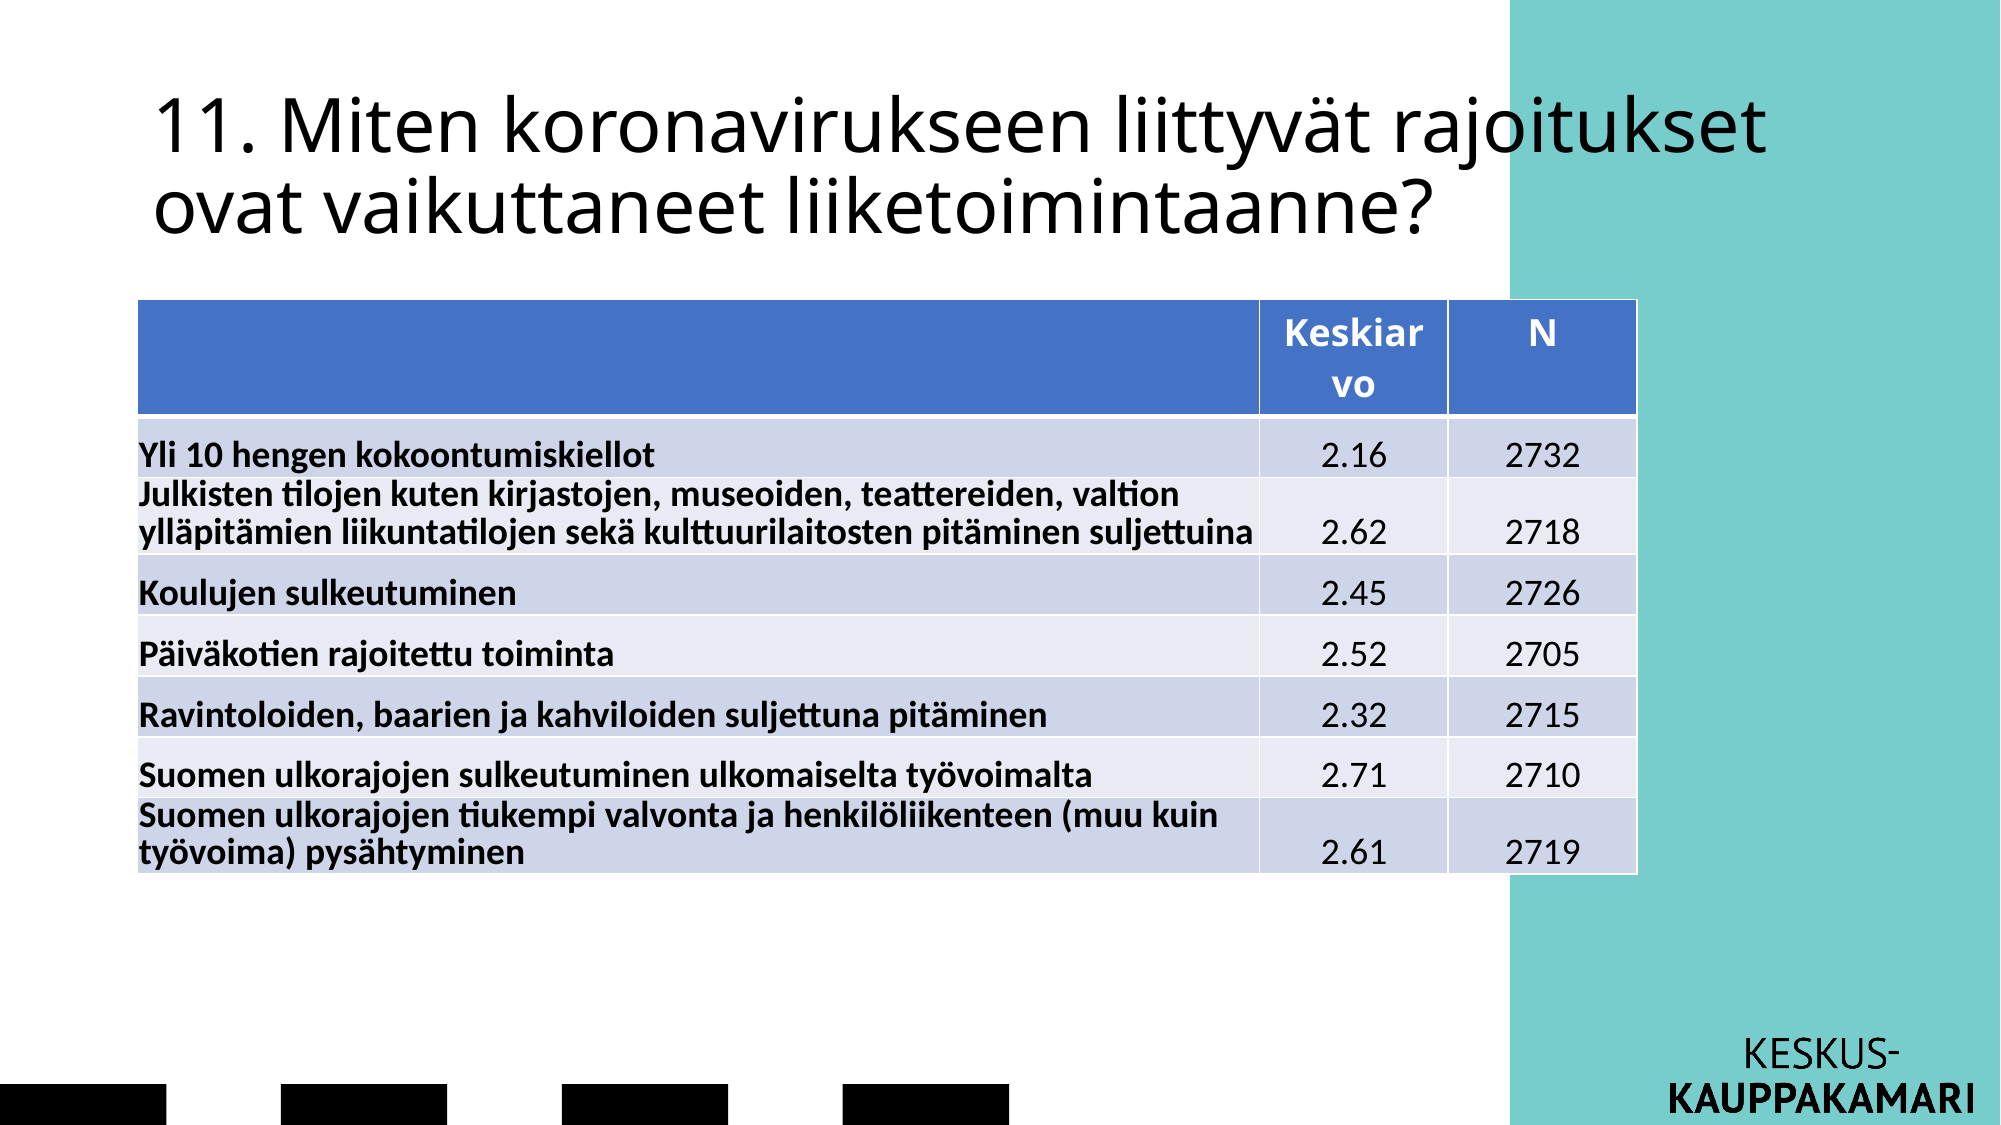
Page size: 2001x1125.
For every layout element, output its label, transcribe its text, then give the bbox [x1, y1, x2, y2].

table_cell Ravintoloiden, baarien ja kahviloiden suljettuna pitäminen [138, 677, 1259, 736]
table_cell 2732 [1449, 419, 1636, 477]
table_cell Suomen ulkorajojen tiukempi valvonta ja henkilöliikenteen (muu kuin työvoima) pysähtyminen [138, 798, 1259, 873]
table_cell Suomen ulkorajojen sulkeutuminen ulkomaiselta työvoimalta [138, 738, 1259, 797]
table_cell 2726 [1449, 555, 1636, 614]
table_cell 2719 [1449, 798, 1636, 873]
table_cell 2.45 [1260, 555, 1447, 614]
table_cell 2.16 [1260, 419, 1447, 477]
table_cell Koulujen sulkeutuminen [138, 555, 1259, 614]
table_cell 2.52 [1260, 616, 1447, 675]
title 11. Miten koronavirukseen liittyvät rajoitukset ovat vaikuttaneet liiketoimintaanne? [137, 59, 1863, 278]
table_cell 2.71 [1260, 738, 1447, 797]
table_header Keskiarvo [1260, 300, 1447, 414]
picture [1670, 1037, 1973, 1113]
table_cell Päiväkotien rajoitettu toiminta [138, 616, 1259, 675]
table_cell Yli 10 hengen kokoontumiskiellot [138, 419, 1259, 477]
table_header [138, 300, 1259, 414]
table_cell 2715 [1449, 677, 1636, 736]
table_cell 2705 [1449, 616, 1636, 675]
table_cell 2.32 [1260, 677, 1447, 736]
table_cell Julkisten tilojen kuten kirjastojen, museoiden, teattereiden, valtion ylläpitämien liikuntatilojen sekä kulttuurilaitosten pitäminen suljettuina [138, 478, 1259, 553]
table_cell 2.62 [1260, 478, 1447, 553]
table_cell 2718 [1449, 478, 1636, 553]
table_cell 2.61 [1260, 798, 1447, 873]
table_header N [1449, 300, 1636, 414]
table_cell 2710 [1449, 738, 1636, 797]
